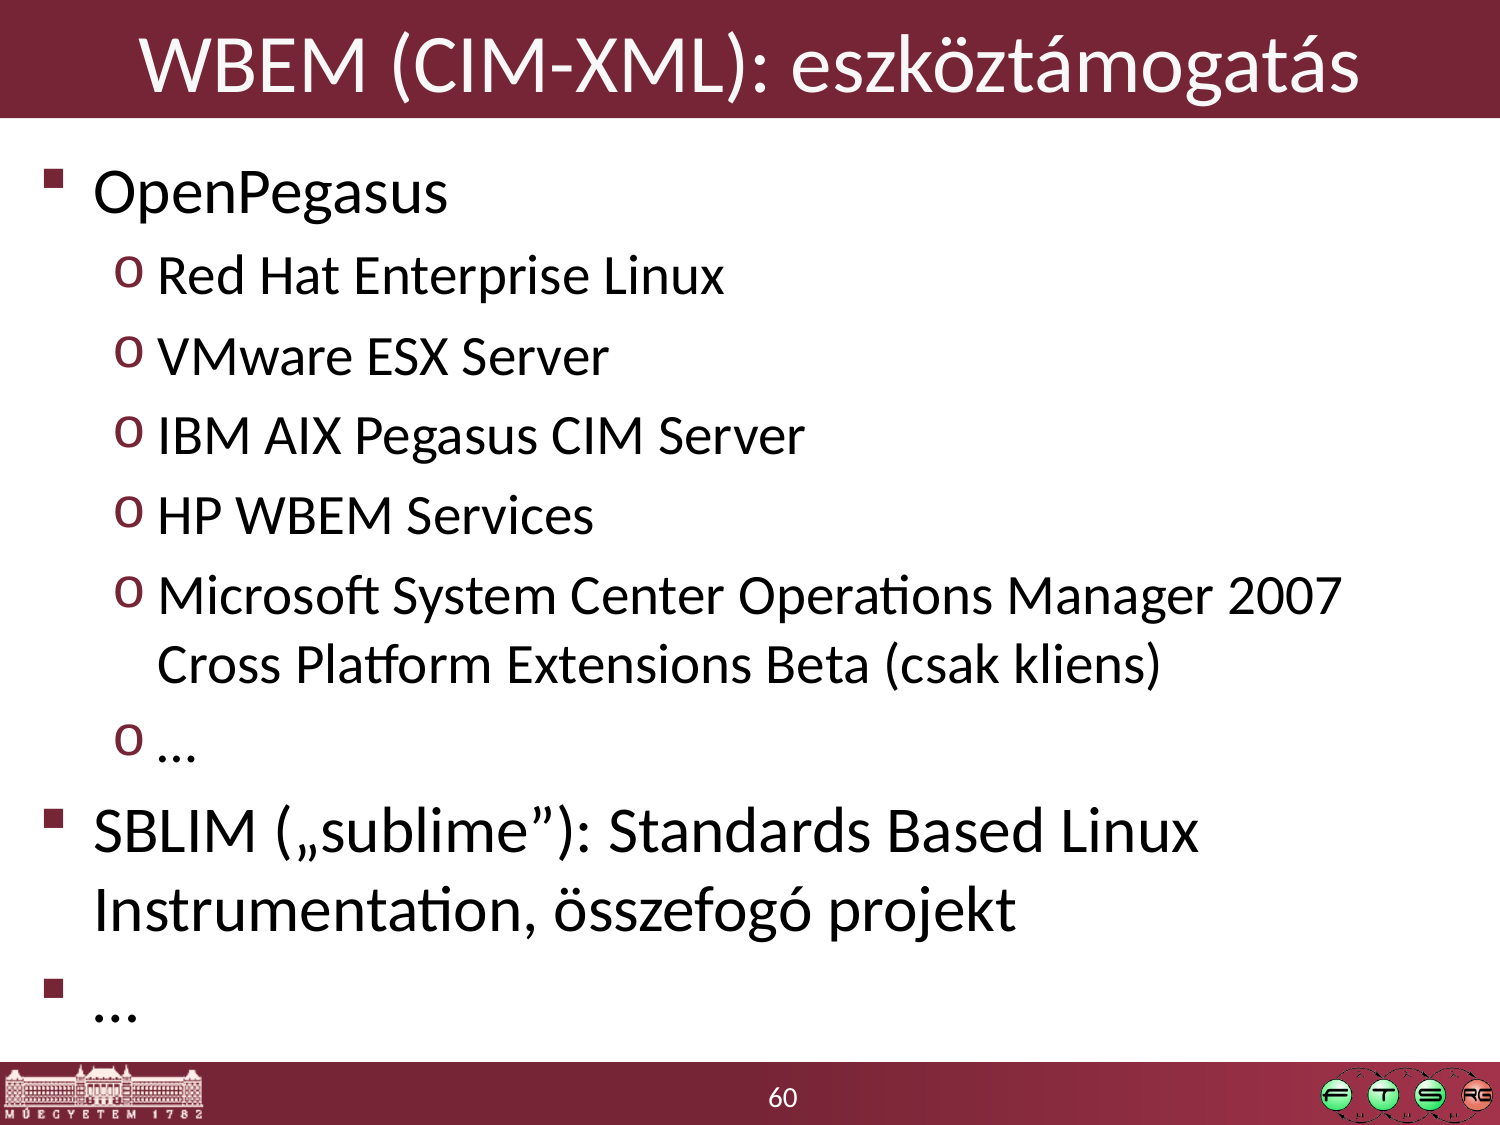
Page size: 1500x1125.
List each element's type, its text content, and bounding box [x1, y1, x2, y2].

list OpenPegasus Red Hat Enterprise Linux VMware ESX Server IBM AIX Pegasus CIM Server HP WBEM Services Microsoft System Center Operations Manager 2007 Cross Platform Extensions Beta (csak kliens) … SBLIM („sublime”): Standards Based Linux Instrumentation, összefogó projekt … [23, 140, 1477, 1048]
picture [0, 1063, 209, 1123]
title WBEM (CIM-XML): eszköztámogatás [0, 0, 1500, 119]
picture [1318, 1065, 1494, 1125]
